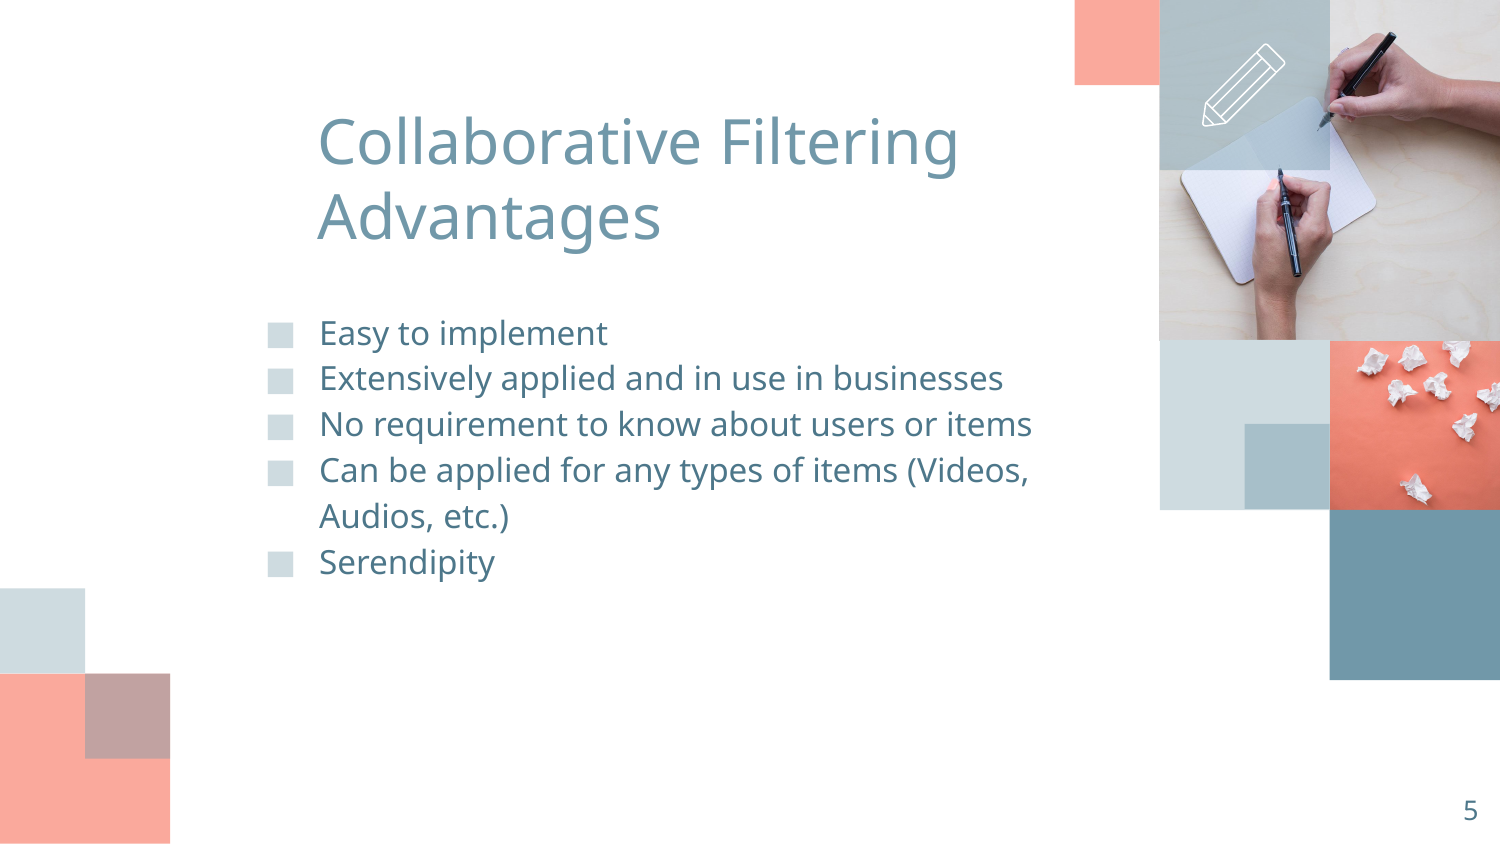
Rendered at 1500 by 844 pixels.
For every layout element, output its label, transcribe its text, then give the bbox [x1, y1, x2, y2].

title Collaborative Filtering Advantages [302, 34, 978, 267]
list Easy to implement Extensively applied and in use in businesses No requirement to know about users or items Can be applied for any types of items (Videos, Audios, etc.) Serendipity [229, 290, 1158, 771]
slide_number ‹#› [1403, 779, 1494, 844]
picture [1159, 0, 1500, 509]
